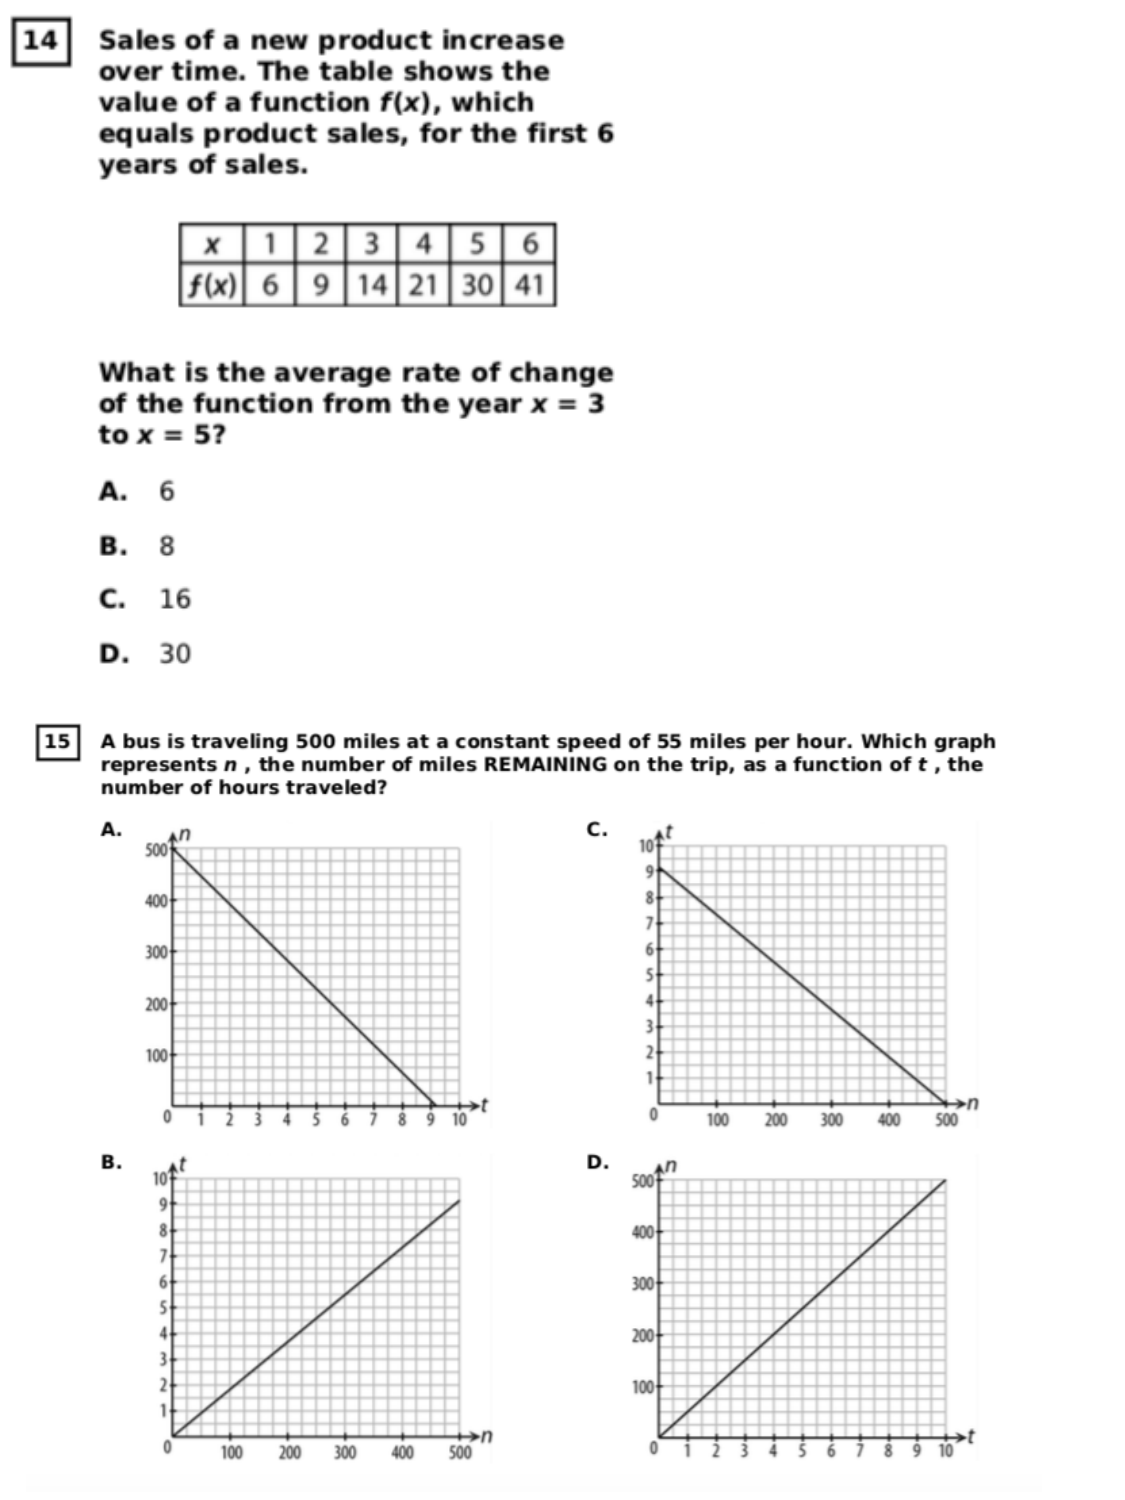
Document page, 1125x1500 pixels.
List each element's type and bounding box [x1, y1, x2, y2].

picture [26, 716, 1042, 1492]
picture [0, 0, 706, 691]
